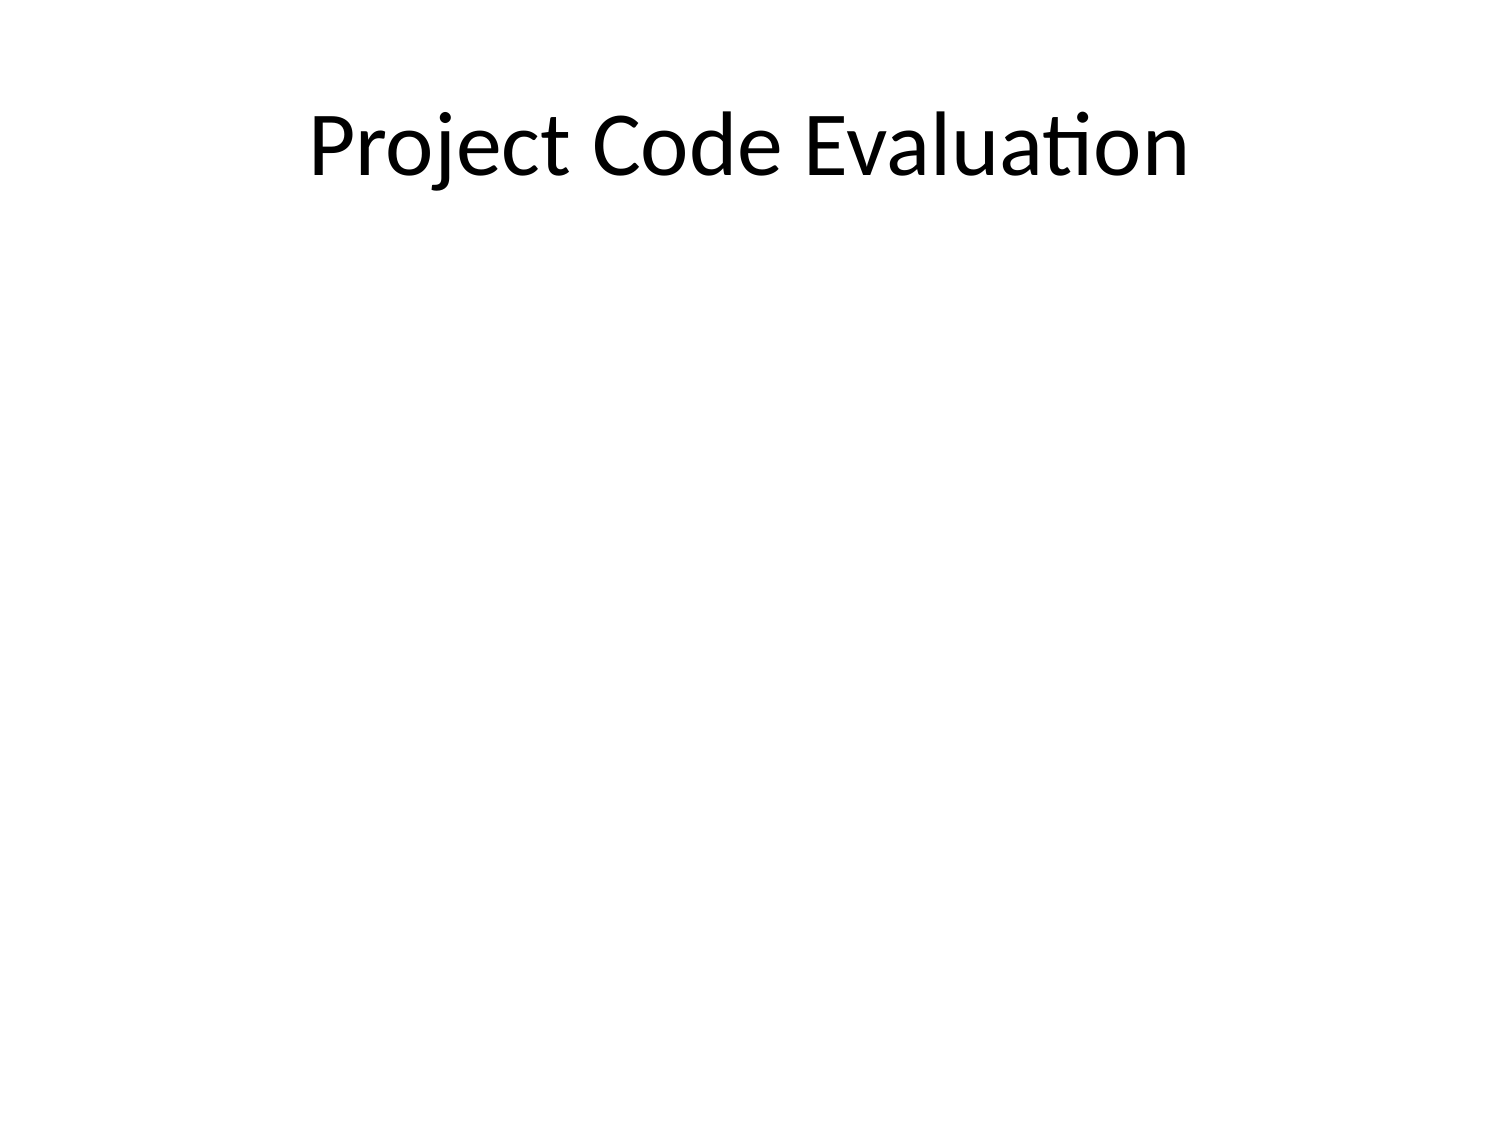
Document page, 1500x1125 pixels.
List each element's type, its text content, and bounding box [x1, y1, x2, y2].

title Project Code Evaluation [75, 45, 1425, 233]
